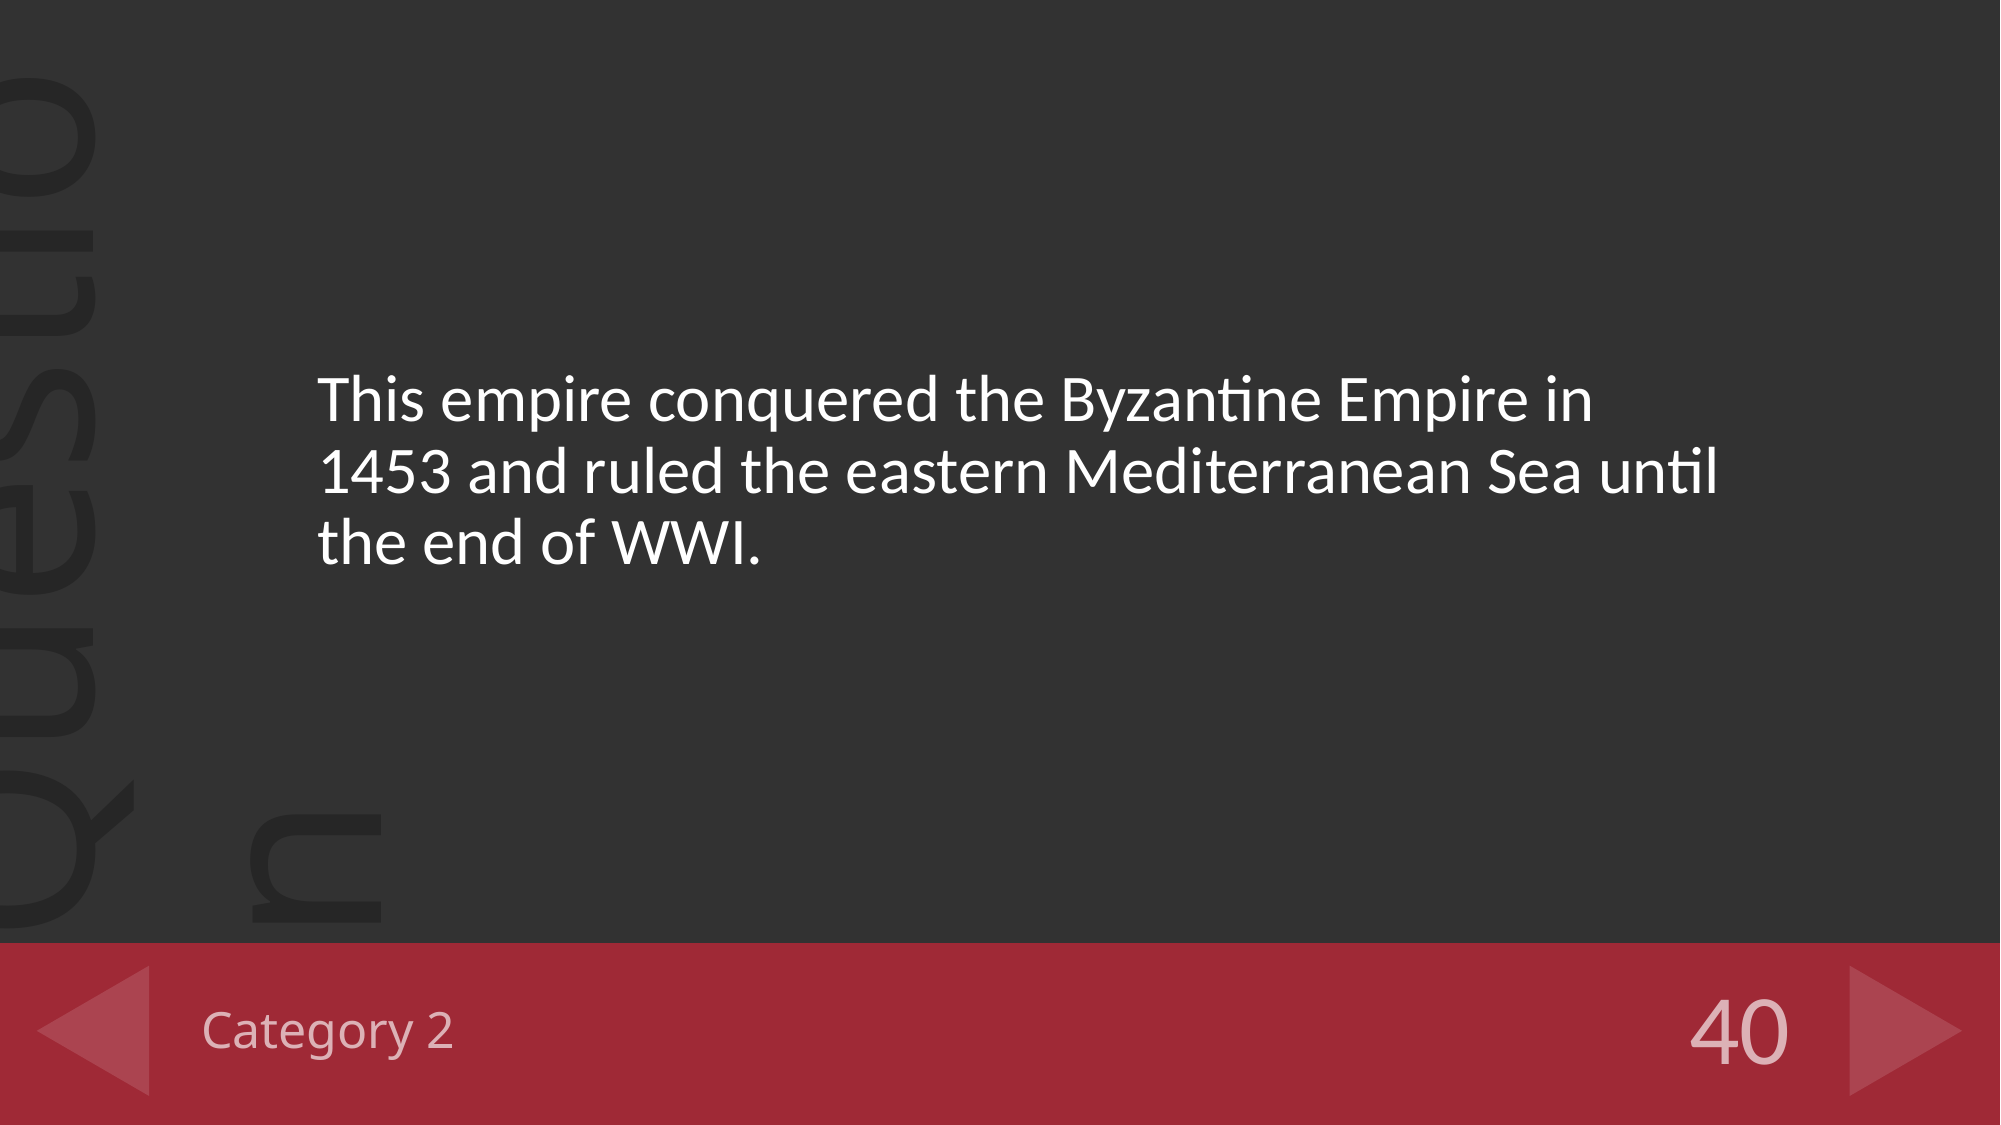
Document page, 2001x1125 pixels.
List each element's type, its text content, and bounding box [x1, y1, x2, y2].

list This empire conquered the Byzantine Empire in 1453 and ruled the eastern Mediterranean Sea until the end of WWI. [302, 307, 1760, 636]
title Category 2 [185, 967, 1494, 1097]
list 40 [1494, 967, 1806, 1097]
